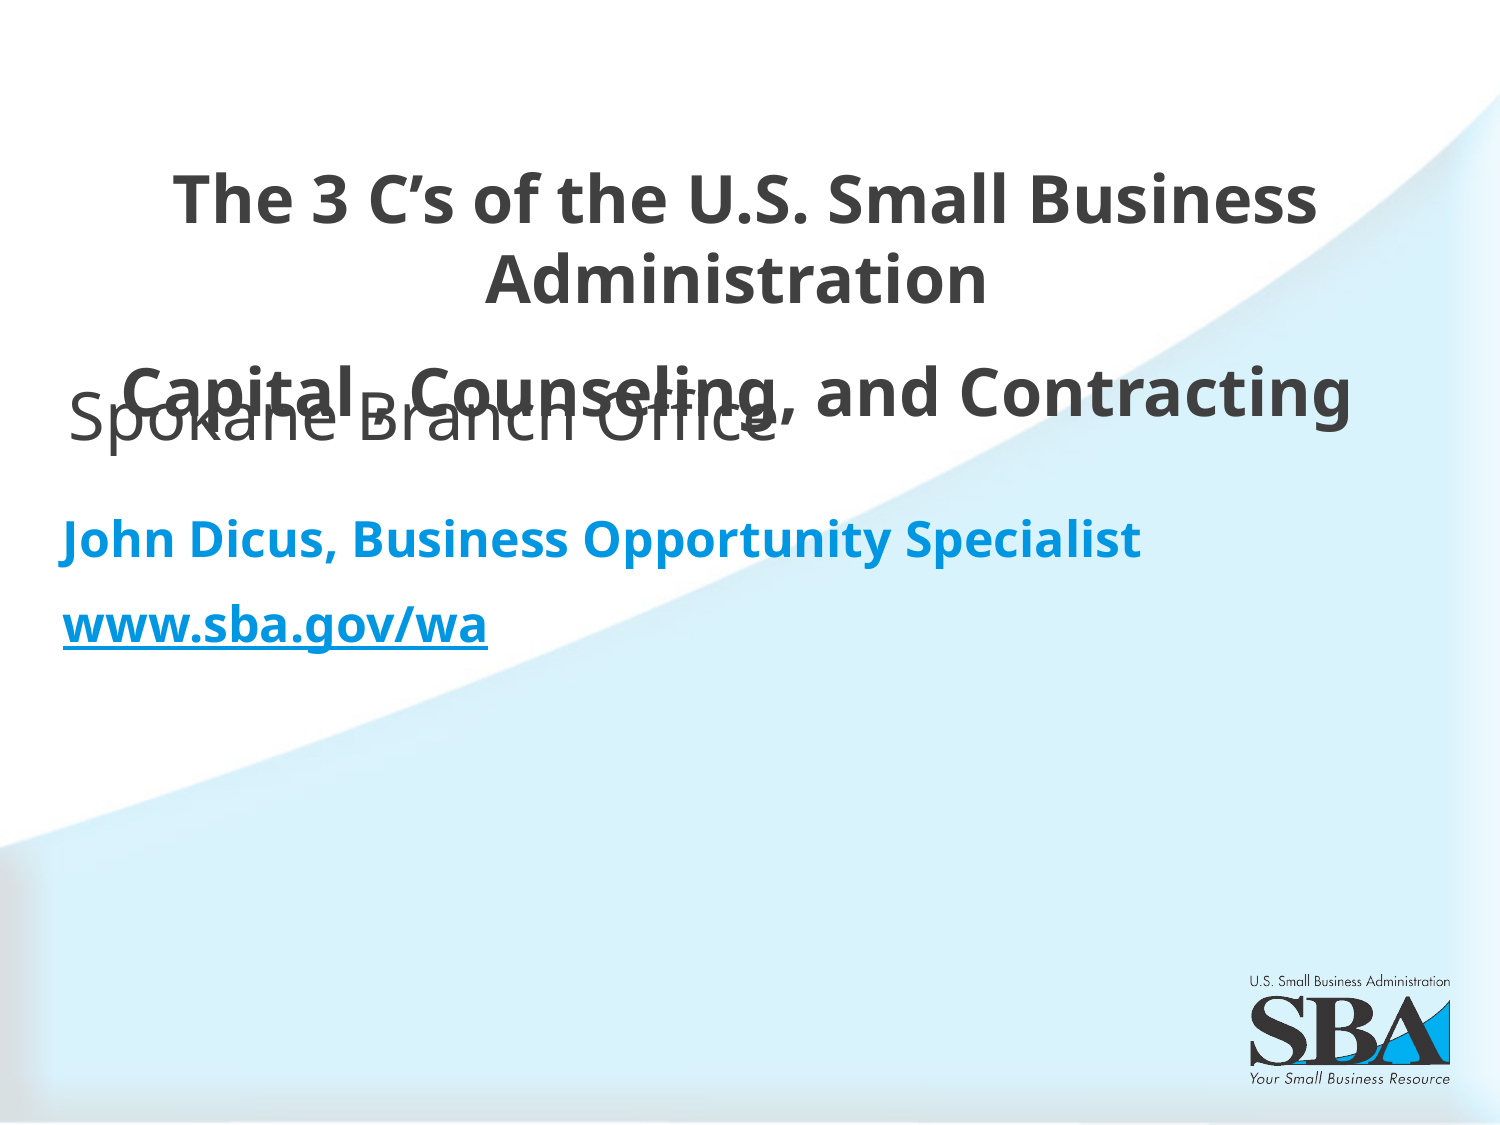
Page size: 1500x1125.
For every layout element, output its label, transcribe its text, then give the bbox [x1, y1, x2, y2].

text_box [53, 148, 1422, 463]
text_box John Dicus, Business Opportunity Specialist www.sba.gov/wa [48, 500, 1500, 668]
picture [0, 0, 1500, 1125]
